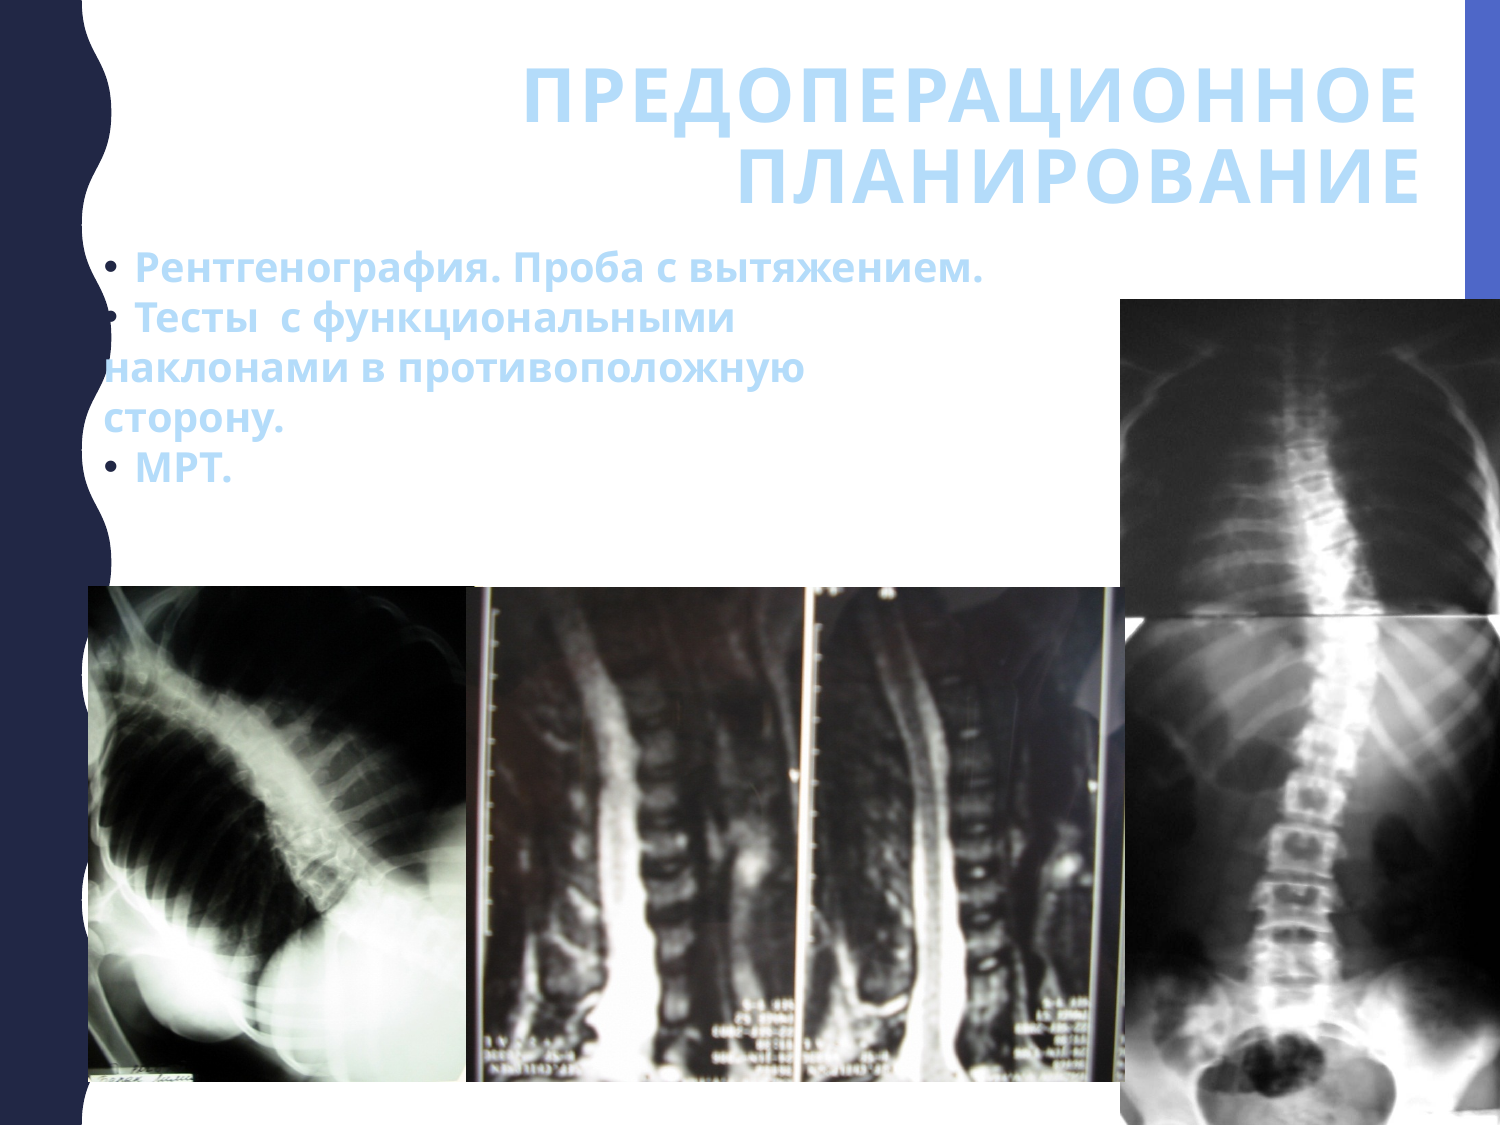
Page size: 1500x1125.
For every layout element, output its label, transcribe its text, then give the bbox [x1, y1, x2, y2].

title Предоперационное планирование [162, 50, 1438, 238]
picture [87, 299, 1500, 1125]
list Рентгенография. Проба с вытяжением. Тесты с функциональными наклонами в противоположную сторону. МРТ. [88, 243, 1438, 500]
